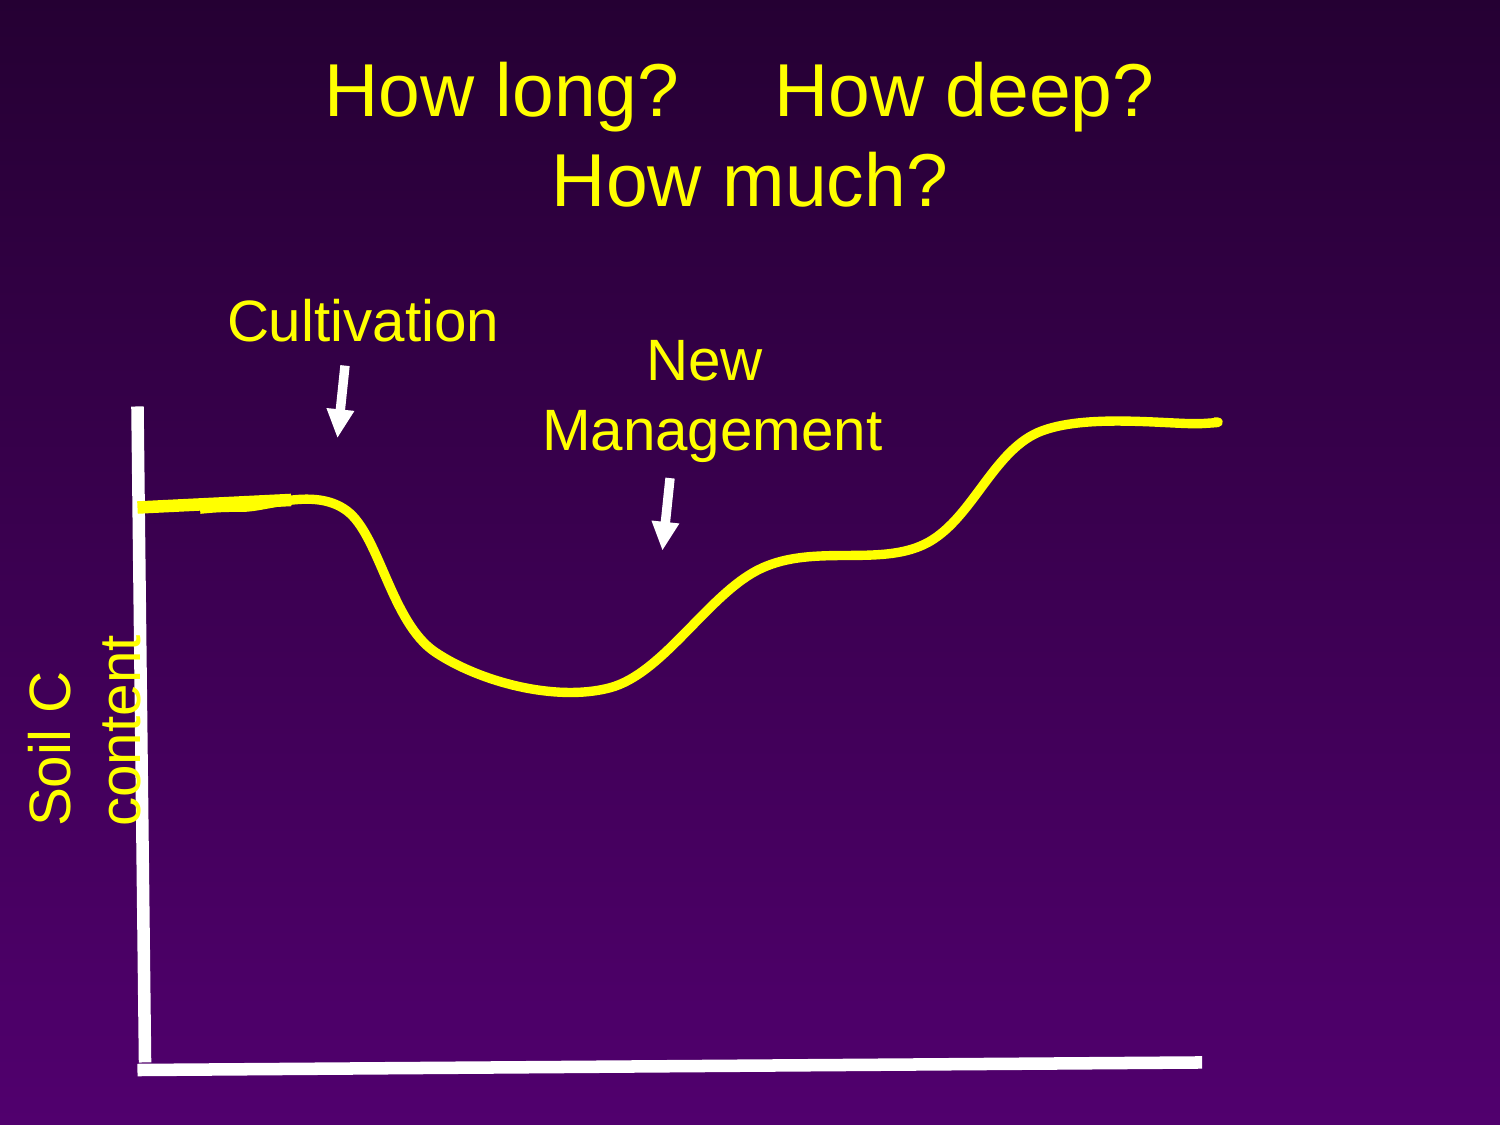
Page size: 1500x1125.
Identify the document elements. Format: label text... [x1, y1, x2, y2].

text_box Cultivation [212, 276, 525, 361]
text_box Soil C content [4, 561, 160, 842]
text_box [332, 365, 346, 438]
title How long? How deep? How much? [112, 37, 1388, 226]
text_box [200, 421, 1219, 693]
text_box New Management [500, 314, 925, 469]
text_box [657, 478, 671, 550]
